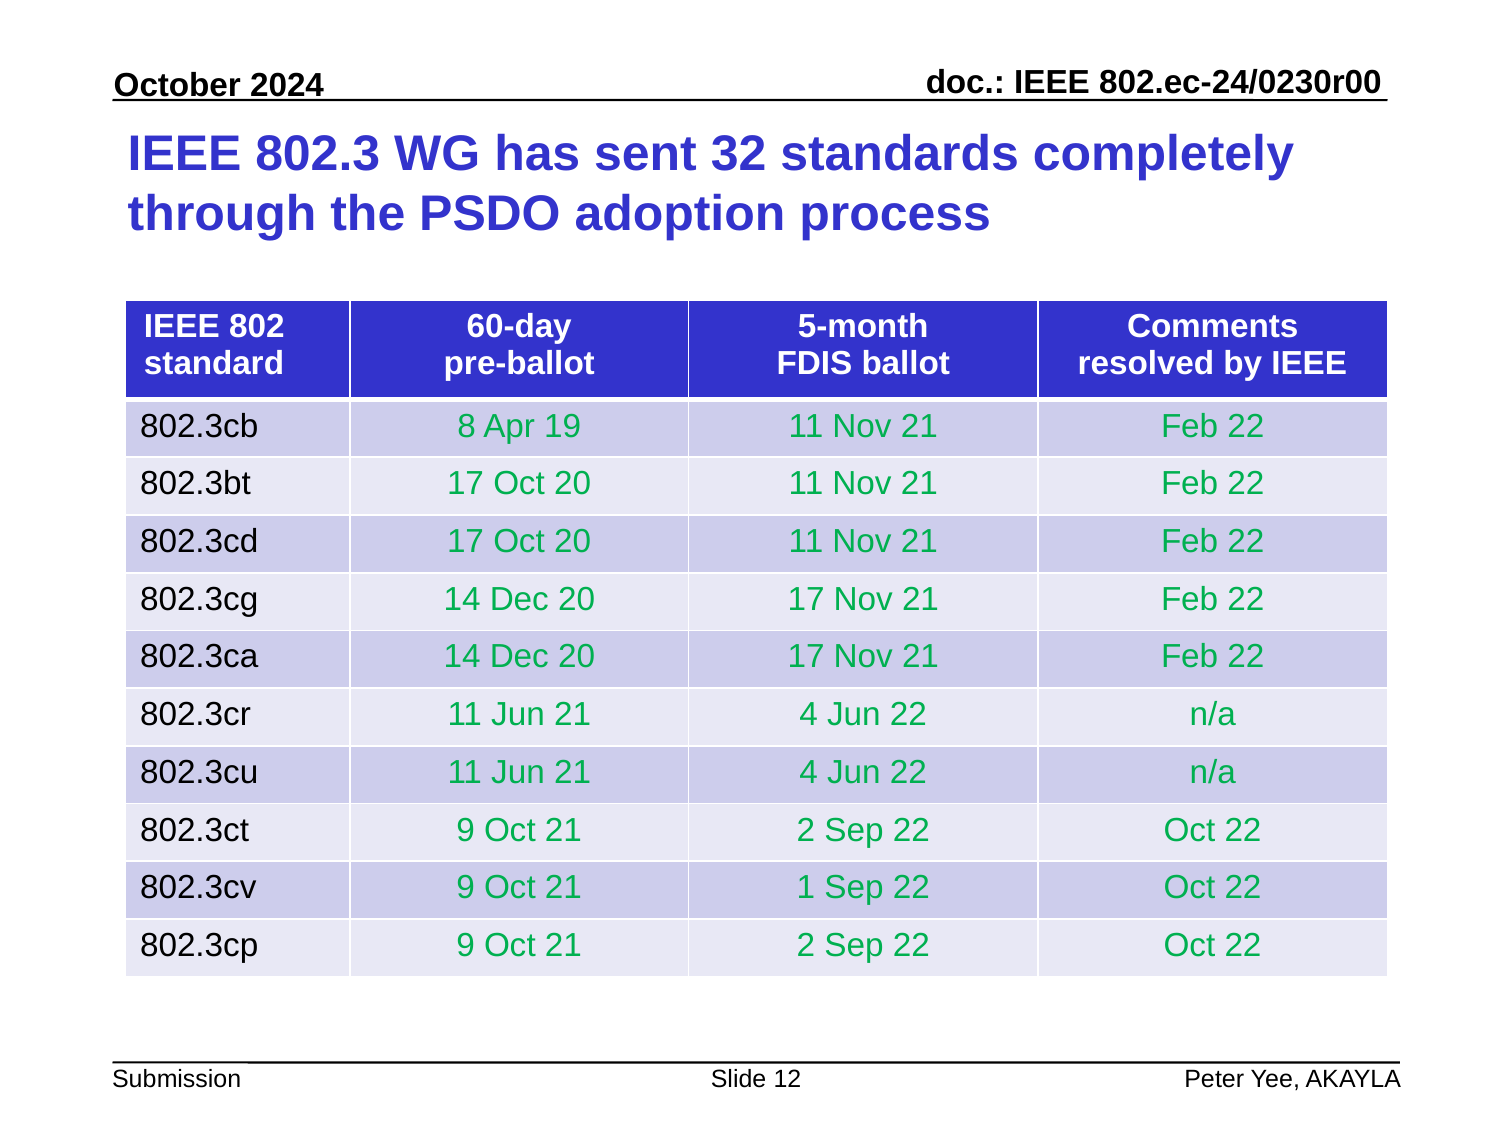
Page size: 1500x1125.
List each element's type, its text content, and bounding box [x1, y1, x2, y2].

table_cell n/a [1039, 689, 1387, 745]
table_cell 2 Sep 22 [689, 804, 1037, 860]
footer Peter Yee, AKAYLA [1183, 1061, 1402, 1093]
table_cell Oct 22 [1039, 862, 1387, 918]
table_cell 17 Oct 20 [351, 458, 688, 514]
table_cell 11 Nov 21 [689, 516, 1037, 572]
table_cell 802.3cv [126, 862, 349, 918]
table_cell n/a [1039, 747, 1387, 803]
table_cell 802.3cu [126, 747, 349, 803]
table_cell 17 Nov 21 [689, 574, 1037, 630]
table_cell Feb 22 [1039, 516, 1387, 572]
table_cell 17 Oct 20 [351, 516, 688, 572]
table_header Comments resolved by IEEE [1039, 301, 1387, 397]
table_cell 1 Sep 22 [689, 862, 1037, 918]
table_cell Feb 22 [1039, 458, 1387, 514]
table_header 60-day pre-ballot [351, 301, 688, 397]
table_cell 9 Oct 21 [351, 920, 688, 976]
table_cell Feb 22 [1039, 402, 1387, 456]
table_cell Oct 22 [1039, 804, 1387, 860]
table_header 5-month FDIS ballot [689, 301, 1037, 397]
slide_number Slide 12 [709, 1061, 803, 1093]
table_cell 9 Oct 21 [351, 862, 688, 918]
table_cell 11 Nov 21 [689, 402, 1037, 456]
table_cell 802.3bt [126, 458, 349, 514]
table_header IEEE 802 standard [126, 301, 349, 397]
table_cell 11 Nov 21 [689, 458, 1037, 514]
table_cell 802.3cb [126, 402, 349, 456]
table_cell 802.3ca [126, 631, 349, 687]
table_cell 802.3cg [126, 574, 349, 630]
table_cell 802.3cp [126, 920, 349, 976]
table_cell Oct 22 [1039, 920, 1387, 976]
table_cell 8 Apr 19 [351, 402, 688, 456]
table_cell 11 Jun 21 [351, 689, 688, 745]
table_cell 14 Dec 20 [351, 574, 688, 630]
table_cell Feb 22 [1039, 631, 1387, 687]
table_cell 2 Sep 22 [689, 920, 1037, 976]
table_cell 4 Jun 22 [689, 747, 1037, 803]
table_cell 4 Jun 22 [689, 689, 1037, 745]
table_cell 802.3cr [126, 689, 349, 745]
table_cell 17 Nov 21 [689, 631, 1037, 687]
table_cell 9 Oct 21 [351, 804, 688, 860]
table_cell Feb 22 [1039, 574, 1387, 630]
title IEEE 802.3 WG has sent 32 standards completely through the PSDO adoption process [112, 112, 1388, 288]
table_cell 14 Dec 20 [351, 631, 688, 687]
table_cell 11 Jun 21 [351, 747, 688, 803]
table_cell 802.3cd [126, 516, 349, 572]
table_cell 802.3ct [126, 804, 349, 860]
